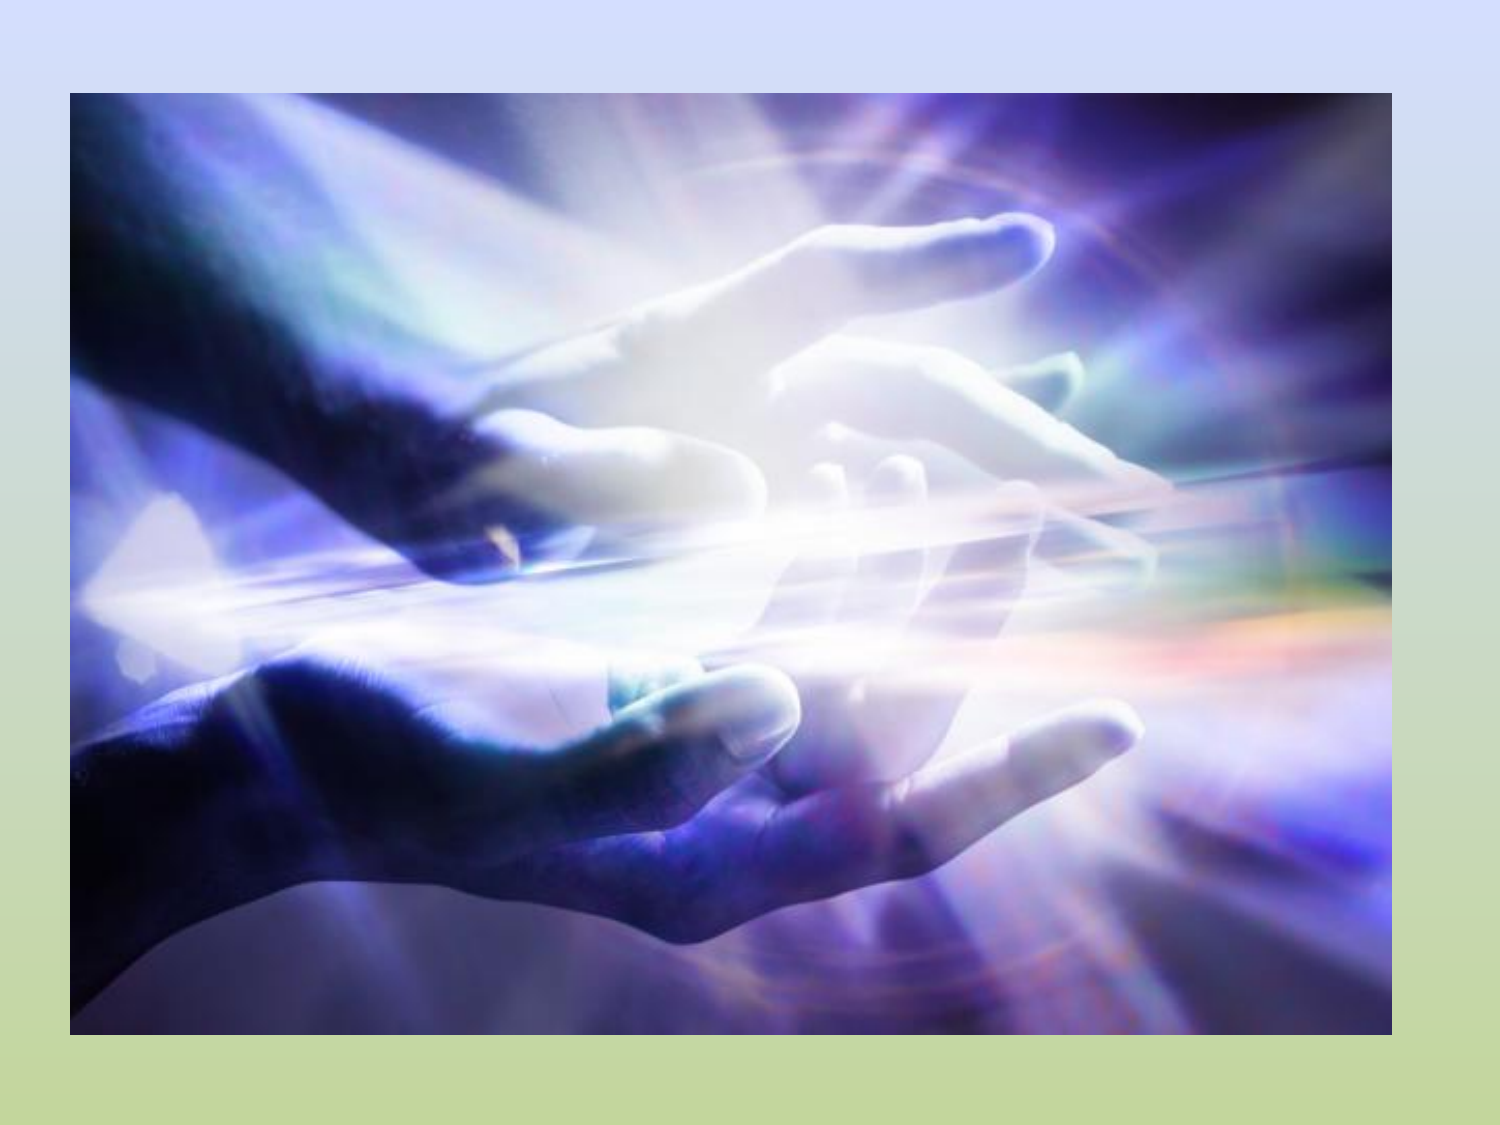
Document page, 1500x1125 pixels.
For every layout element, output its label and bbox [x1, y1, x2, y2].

picture [70, 93, 1393, 1035]
